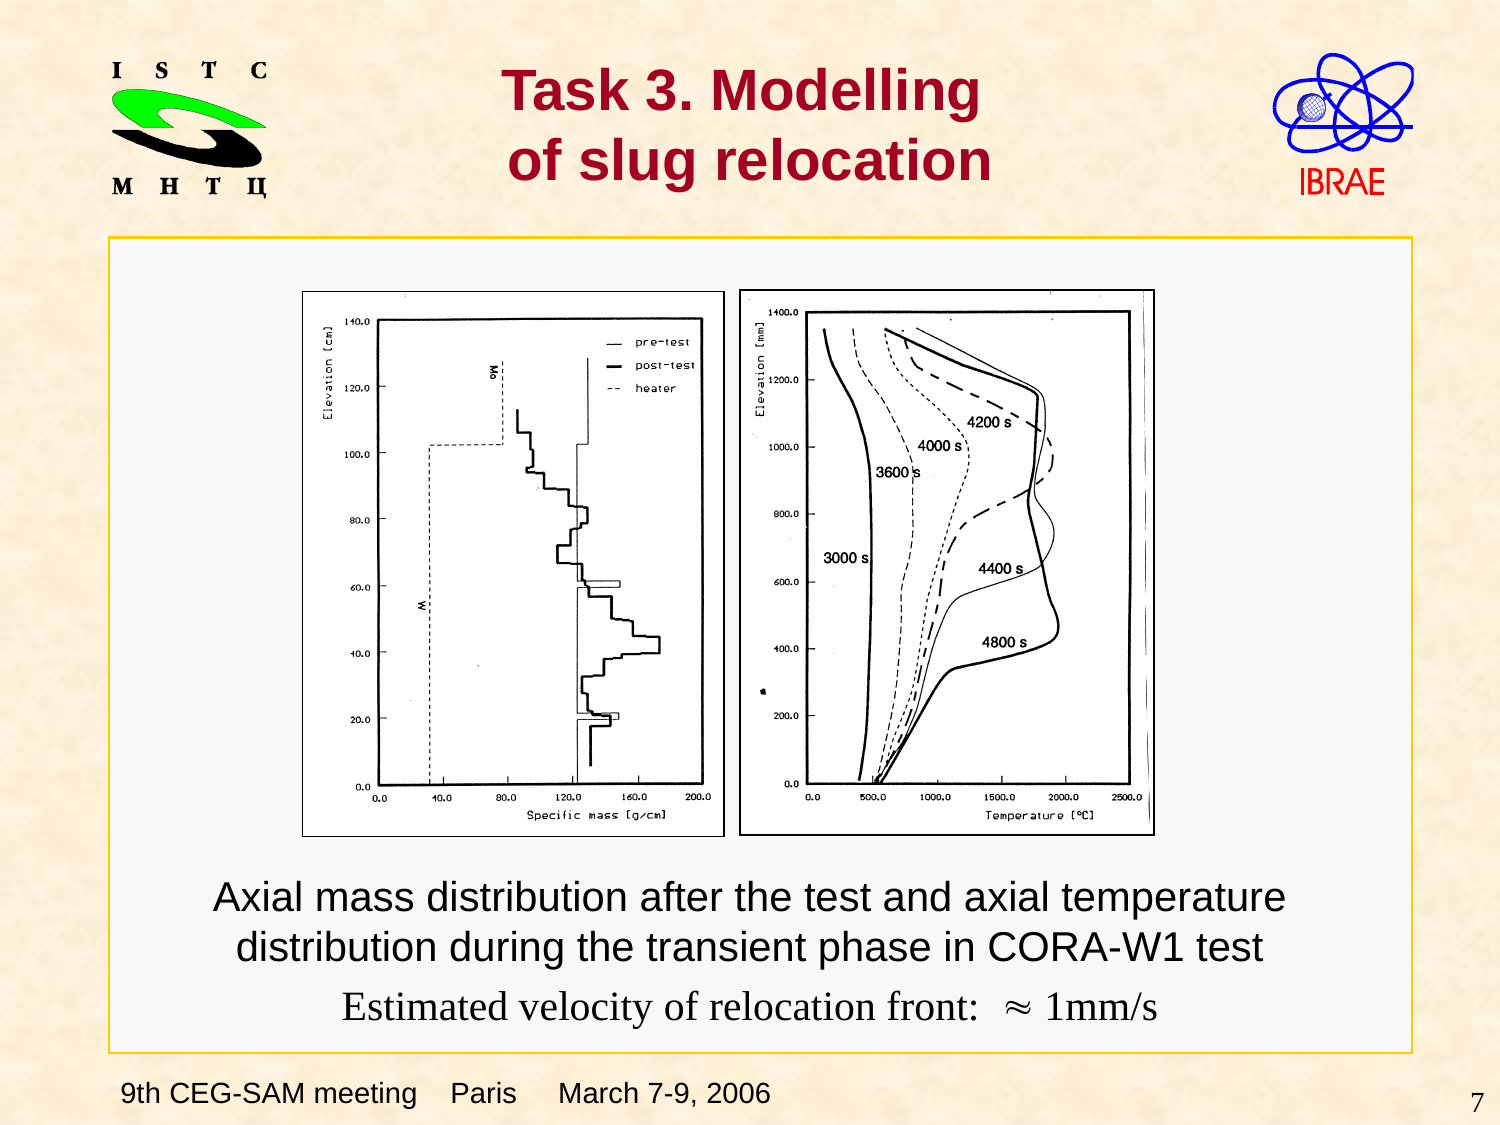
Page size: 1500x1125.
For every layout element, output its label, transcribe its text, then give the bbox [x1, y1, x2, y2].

picture [0, 0, 1500, 1125]
text_box [116, 243, 1353, 299]
slide_number 7 [1187, 1076, 1500, 1125]
text_box Axial mass distribution after the test and axial temperature distribution during the transient phase in CORA-W1 test Estimated velocity of relocation front:  1mm/s [106, 862, 1394, 1036]
title Task 3. Modelling of slug relocation [75, 45, 1425, 233]
